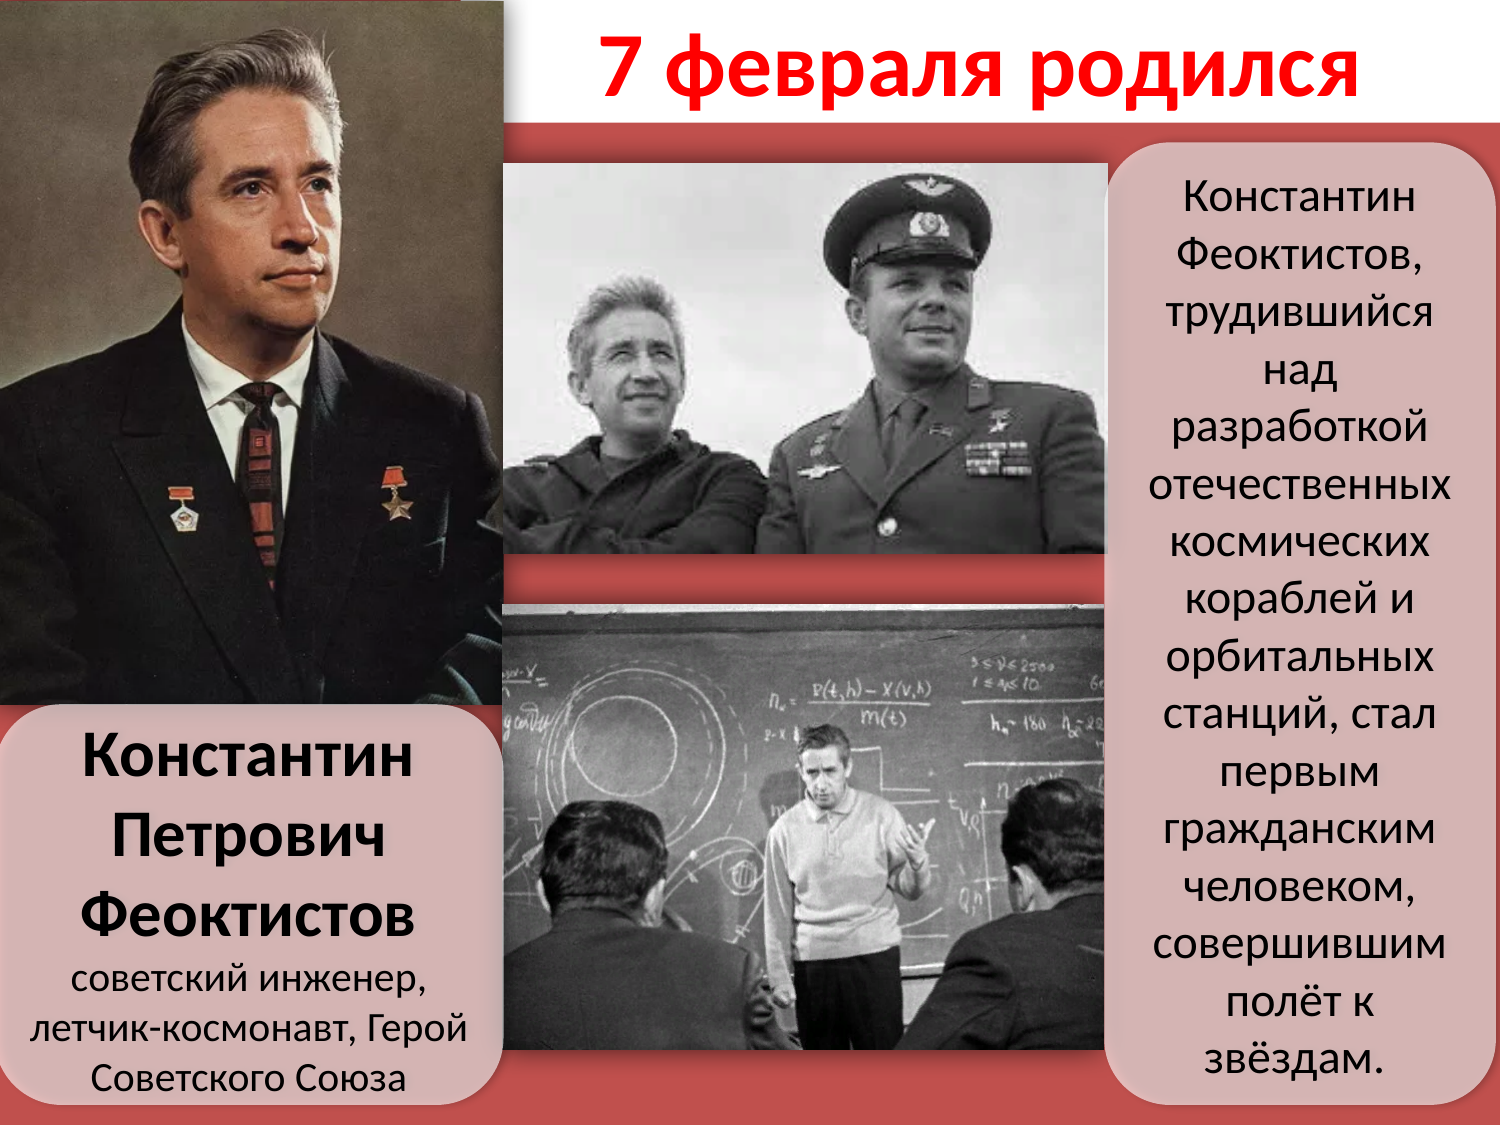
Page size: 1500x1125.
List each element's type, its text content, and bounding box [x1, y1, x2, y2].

picture [0, 1, 1108, 1051]
text_box 7 февраля родился [521, 0, 1500, 123]
text_box Константин Петрович Феоктистов советский инженер, летчик-космонавт, Герой Советского Союза [0, 713, 503, 1108]
text_box Константин Феоктистов, трудившийся над разработкой отечественных космических кораблей и орбитальных станций, стал первым гражданским человеком, совершившим полёт к звёздам. [1102, 140, 1498, 1108]
